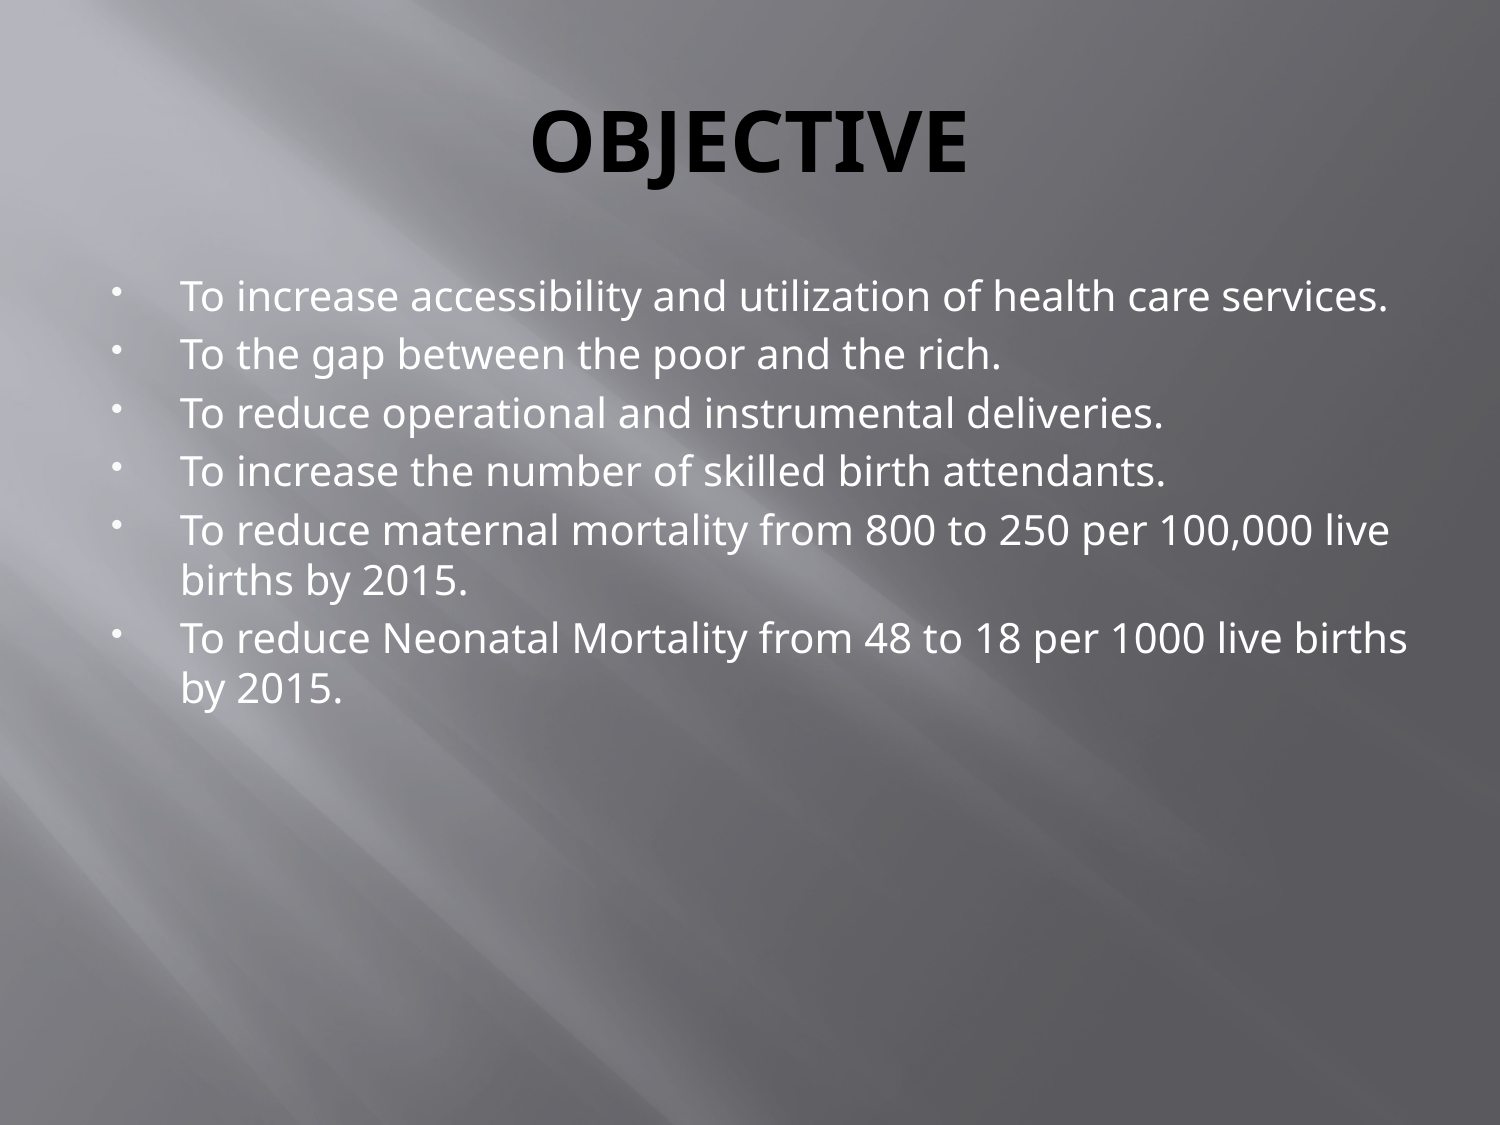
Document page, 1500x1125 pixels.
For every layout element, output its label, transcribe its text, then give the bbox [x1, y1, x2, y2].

list To increase accessibility and utilization of health care services. To the gap between the poor and the rich. To reduce operational and instrumental deliveries. To increase the number of skilled birth attendants. To reduce maternal mortality from 800 to 250 per 100,000 live births by 2015. To reduce Neonatal Mortality from 48 to 18 per 1000 live births by 2015. [75, 262, 1425, 1035]
title OBJECTIVE [75, 45, 1425, 233]
